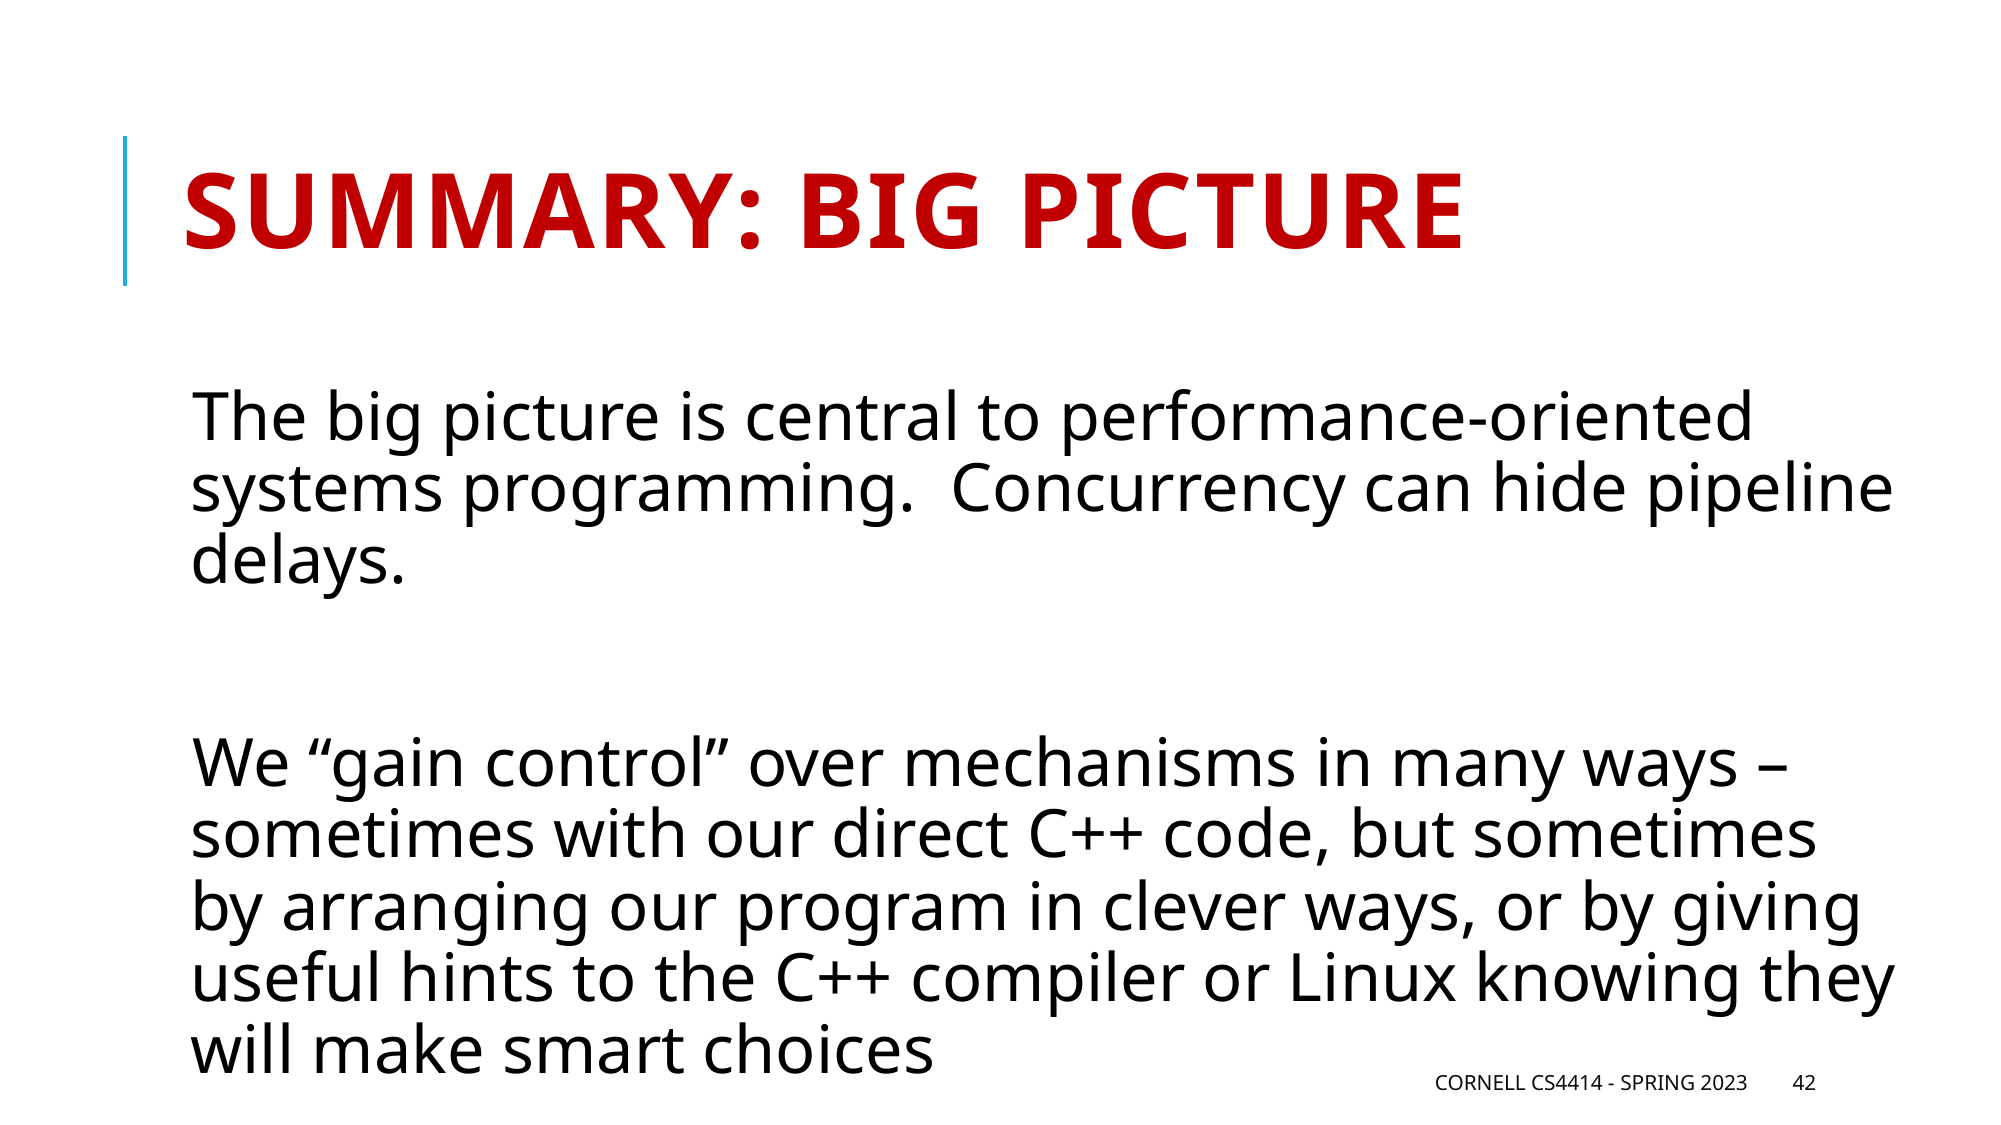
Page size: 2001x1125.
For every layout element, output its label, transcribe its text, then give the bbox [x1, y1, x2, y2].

slide_number 42 [1777, 1061, 1938, 1107]
title Summary: Big Picture [168, 96, 1914, 342]
list The big picture is central to performance-oriented systems programming. Concurrency can hide pipeline delays. We “gain control” over mechanisms in many ways – sometimes with our direct C++ code, but sometimes by arranging our program in clever ways, or by giving useful hints to the C++ compiler or Linux knowing they will make smart choices [168, 375, 1914, 1035]
footer Cornell CS4414 - Spring 2023 [794, 1061, 1763, 1107]
